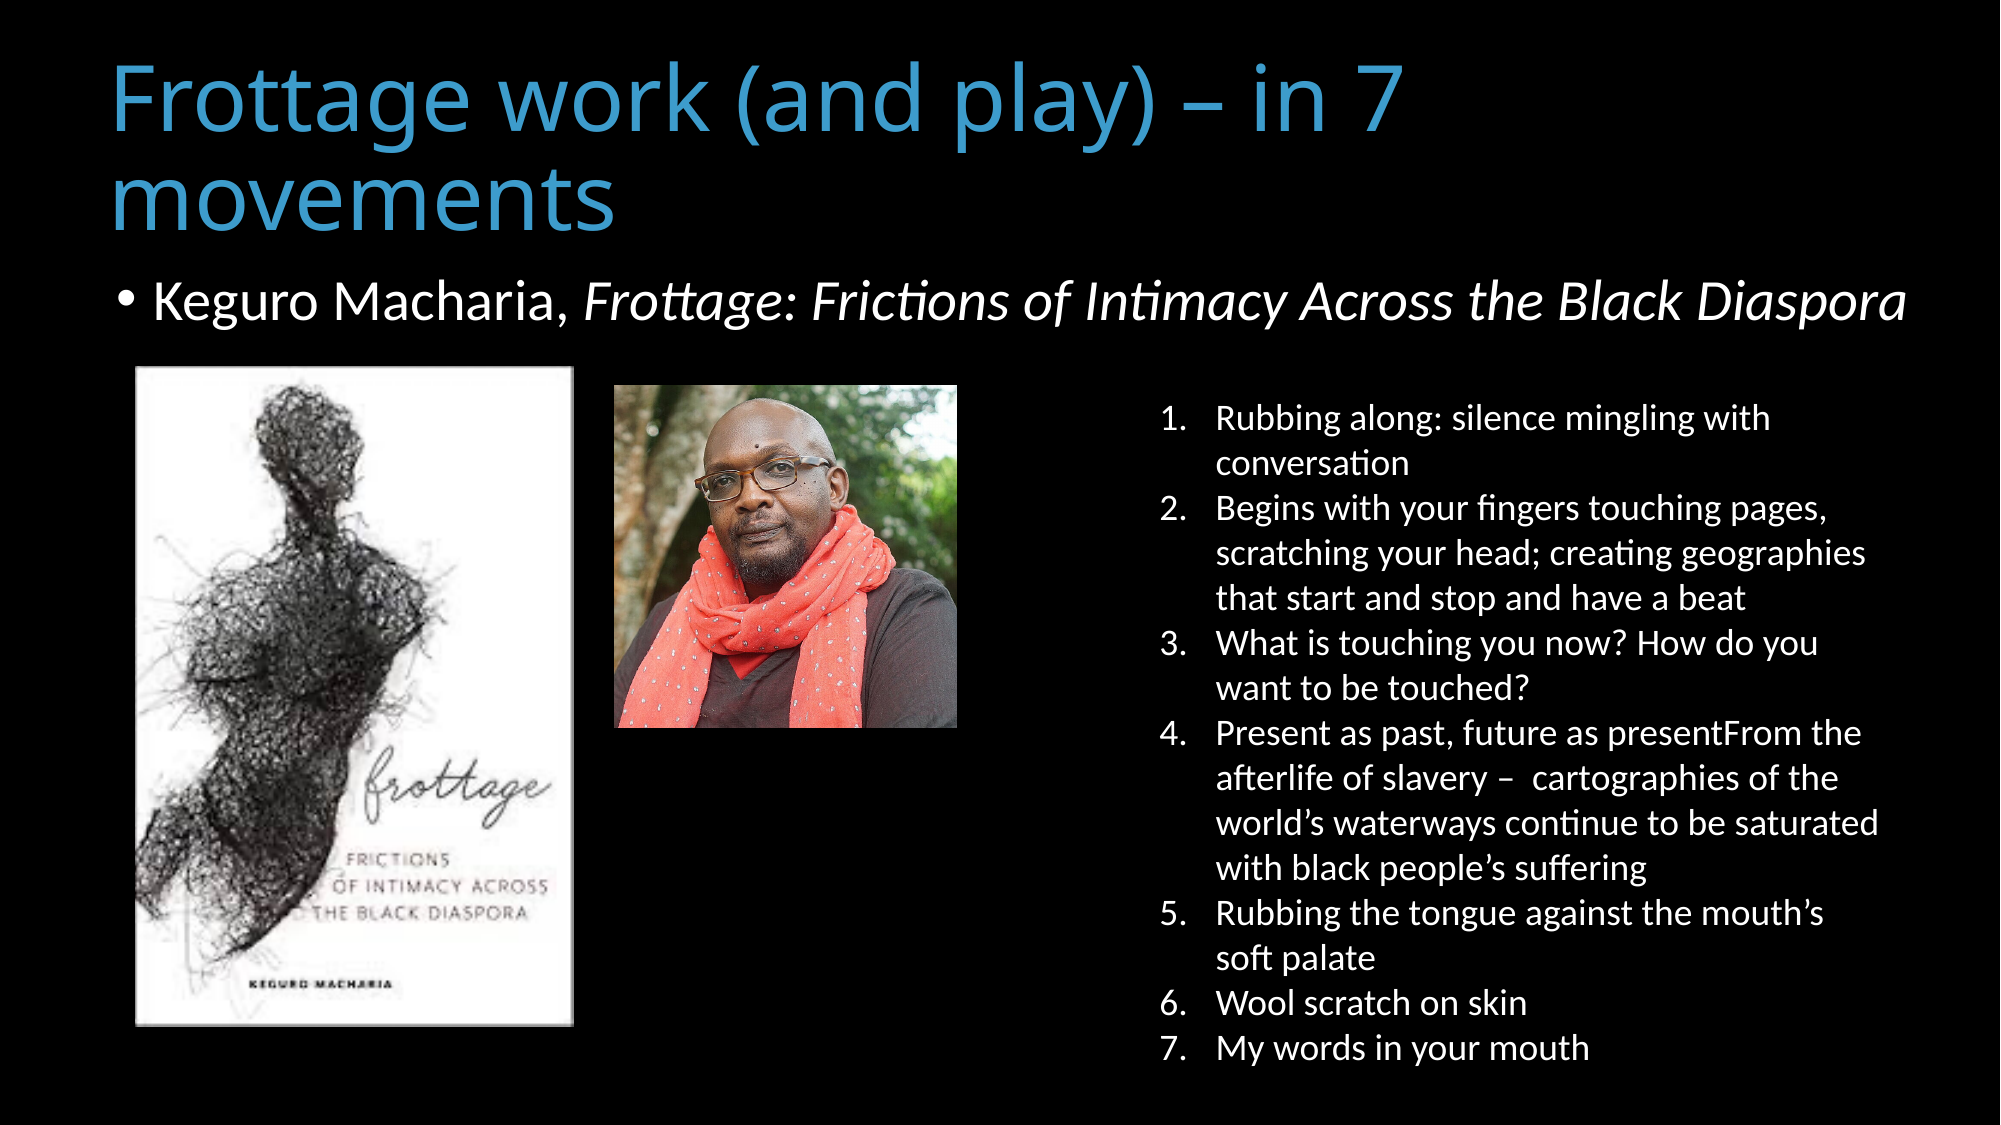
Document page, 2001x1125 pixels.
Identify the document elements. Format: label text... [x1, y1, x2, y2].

list Keguro Macharia, Frottage: Frictions of Intimacy Across the Black Diaspora [101, 262, 1970, 429]
title Frottage work (and play) – in 7 movements [94, 42, 1819, 260]
text_box Rubbing along: silence mingling with conversation Begins with your fingers touching pages, scratching your head; creating geographies that start and stop and have a beat What is touching you now? How do you want to be touched? Present as past, future as presentFrom the afterlife of slavery – cartographies of the world’s waterways continue to be saturated with black people’s suffering Rubbing the tongue against the mouth’s soft palate Wool scratch on skin My words in your mouth [1144, 385, 1899, 1076]
picture [614, 385, 957, 728]
picture [135, 366, 574, 1027]
